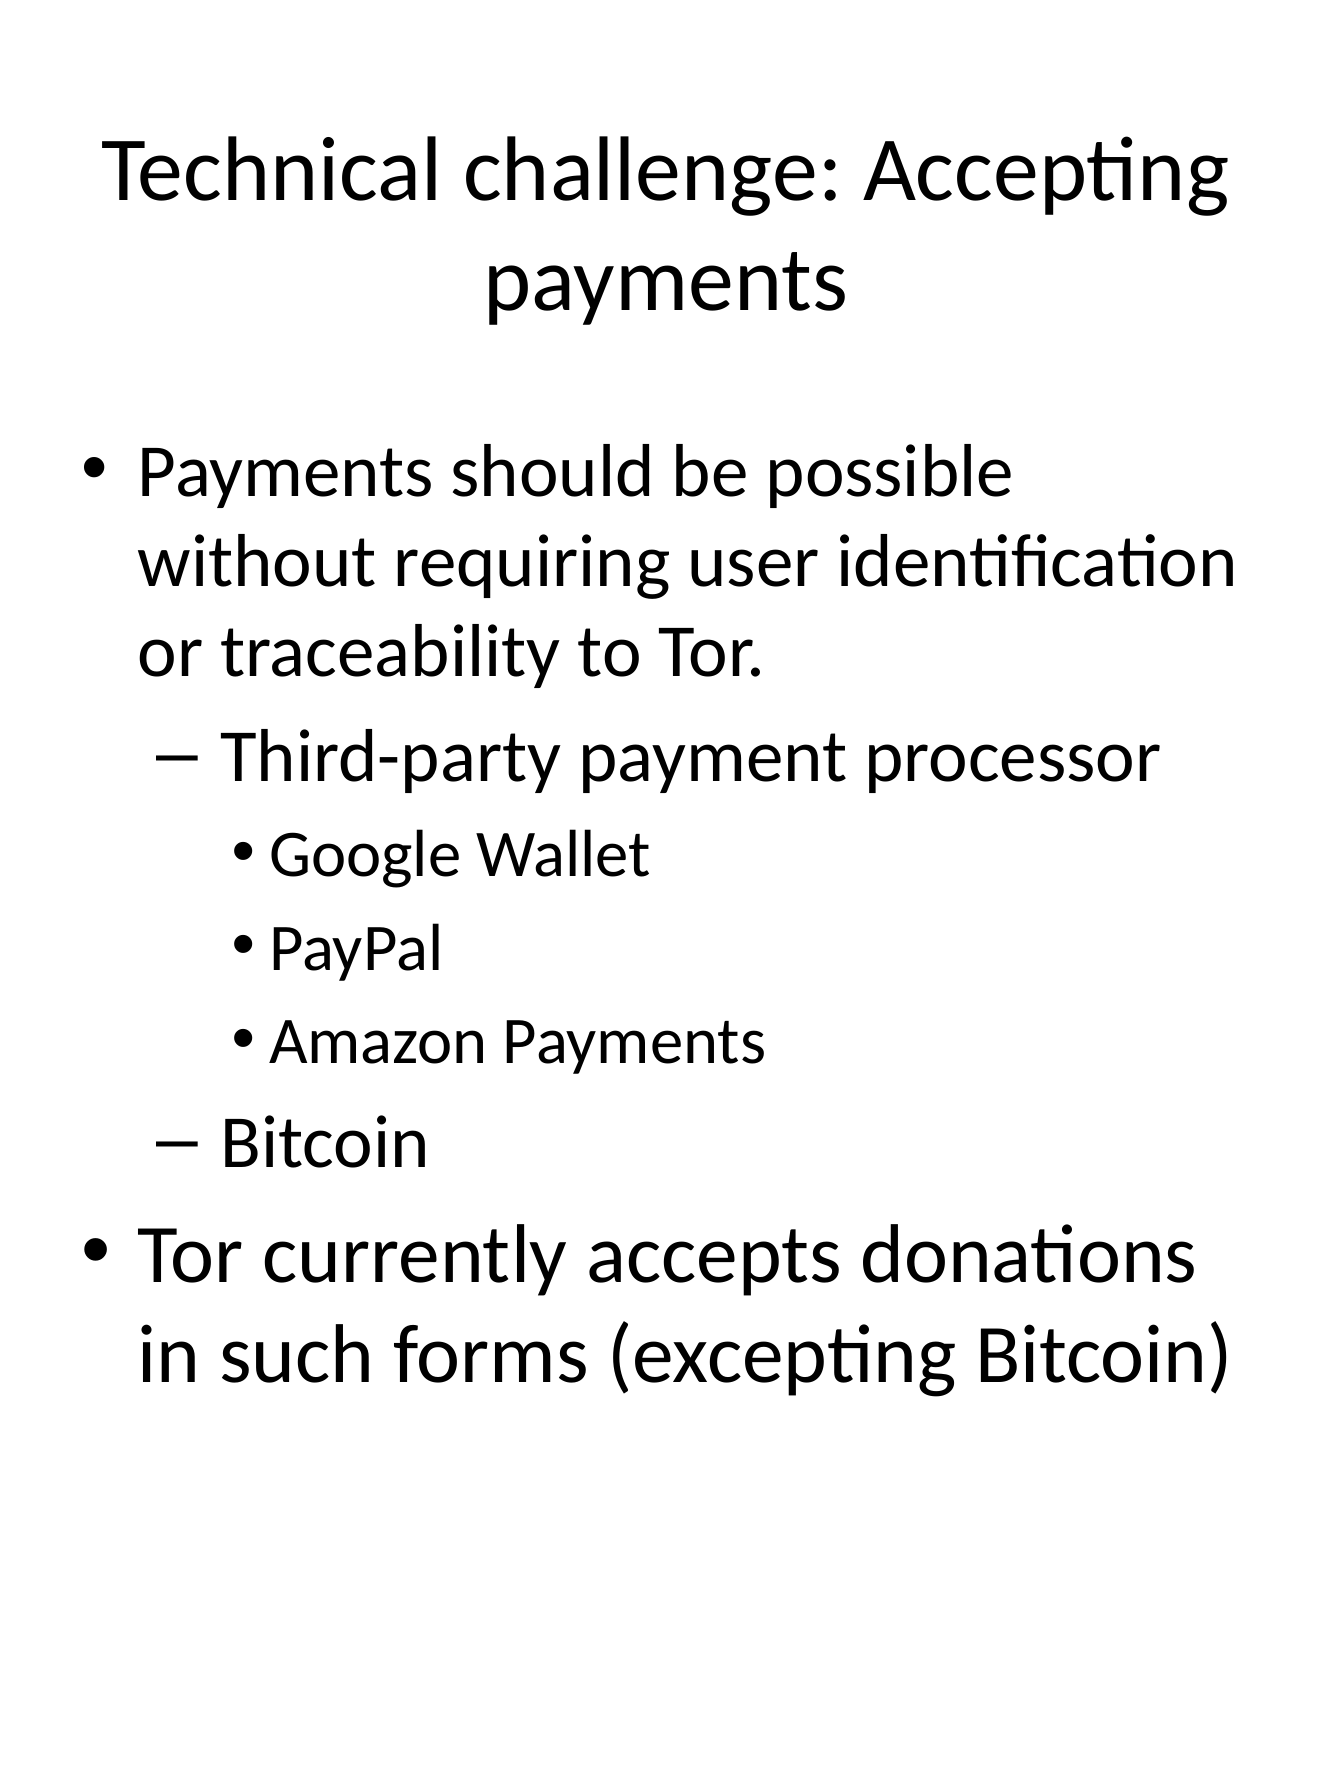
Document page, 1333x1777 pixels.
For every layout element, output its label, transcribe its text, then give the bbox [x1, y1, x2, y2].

list Payments should be possible without requiring user identification or traceability to Tor. Third-party payment processor Google Wallet PayPal Amazon Payments Bitcoin Tor currently accepts donations in such forms (excepting Bitcoin) [66, 414, 1266, 1587]
title Technical challenge: Accepting payments [66, 71, 1266, 368]
